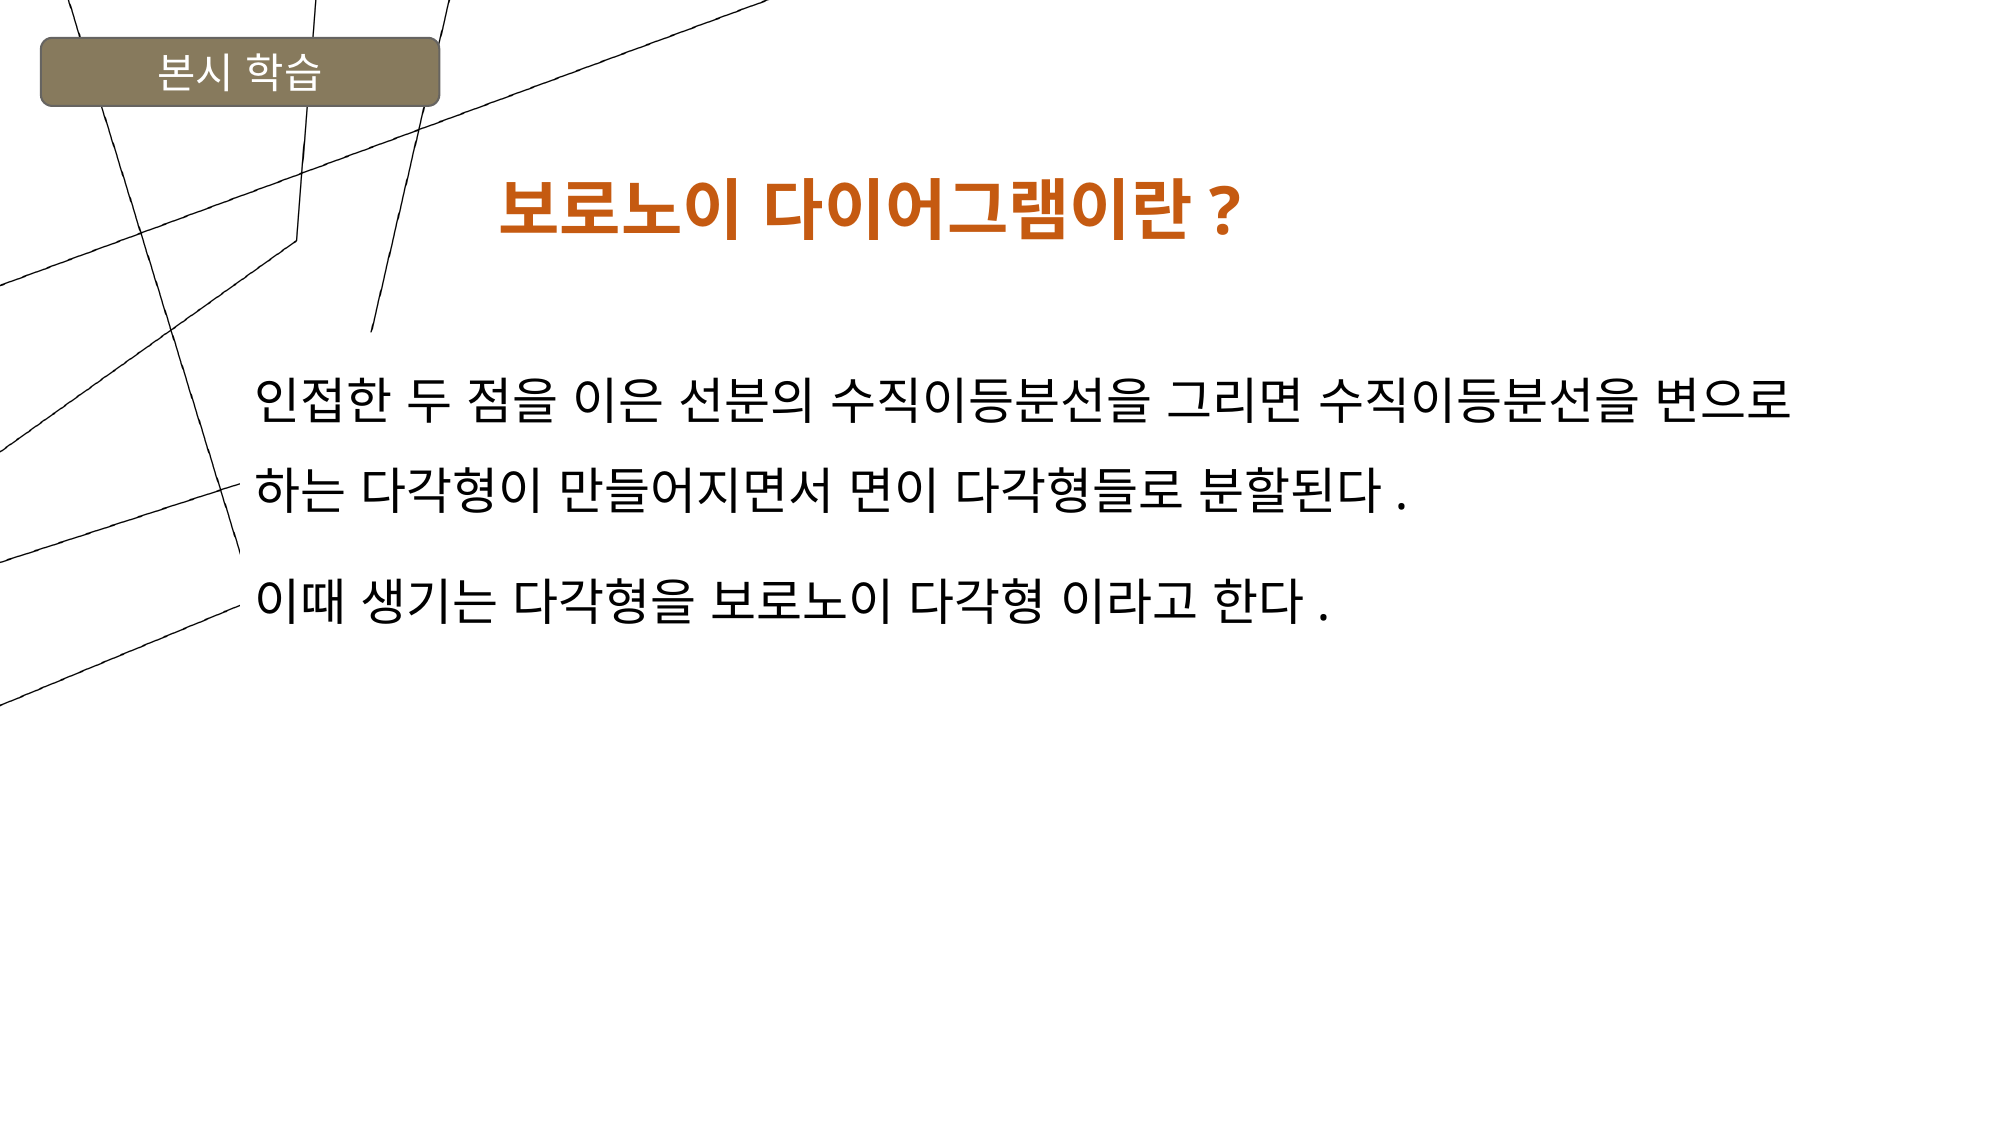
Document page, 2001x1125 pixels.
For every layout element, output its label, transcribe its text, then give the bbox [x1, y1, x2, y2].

text_box 보로노이 다이어그램이란? [483, 160, 1257, 256]
picture [0, 0, 803, 720]
text_box 인접한 두 점을 이은 선분의 수직이등분선을 그리면 수직이등분선을 변으로 하는 다각형이 만들어지면서 면이 다각형들로 분할된다. 이때 생기는 다각형을 보로노이 다각형 이라고 한다. [240, 332, 1853, 662]
text_box 본시 학습 [39, 36, 441, 107]
